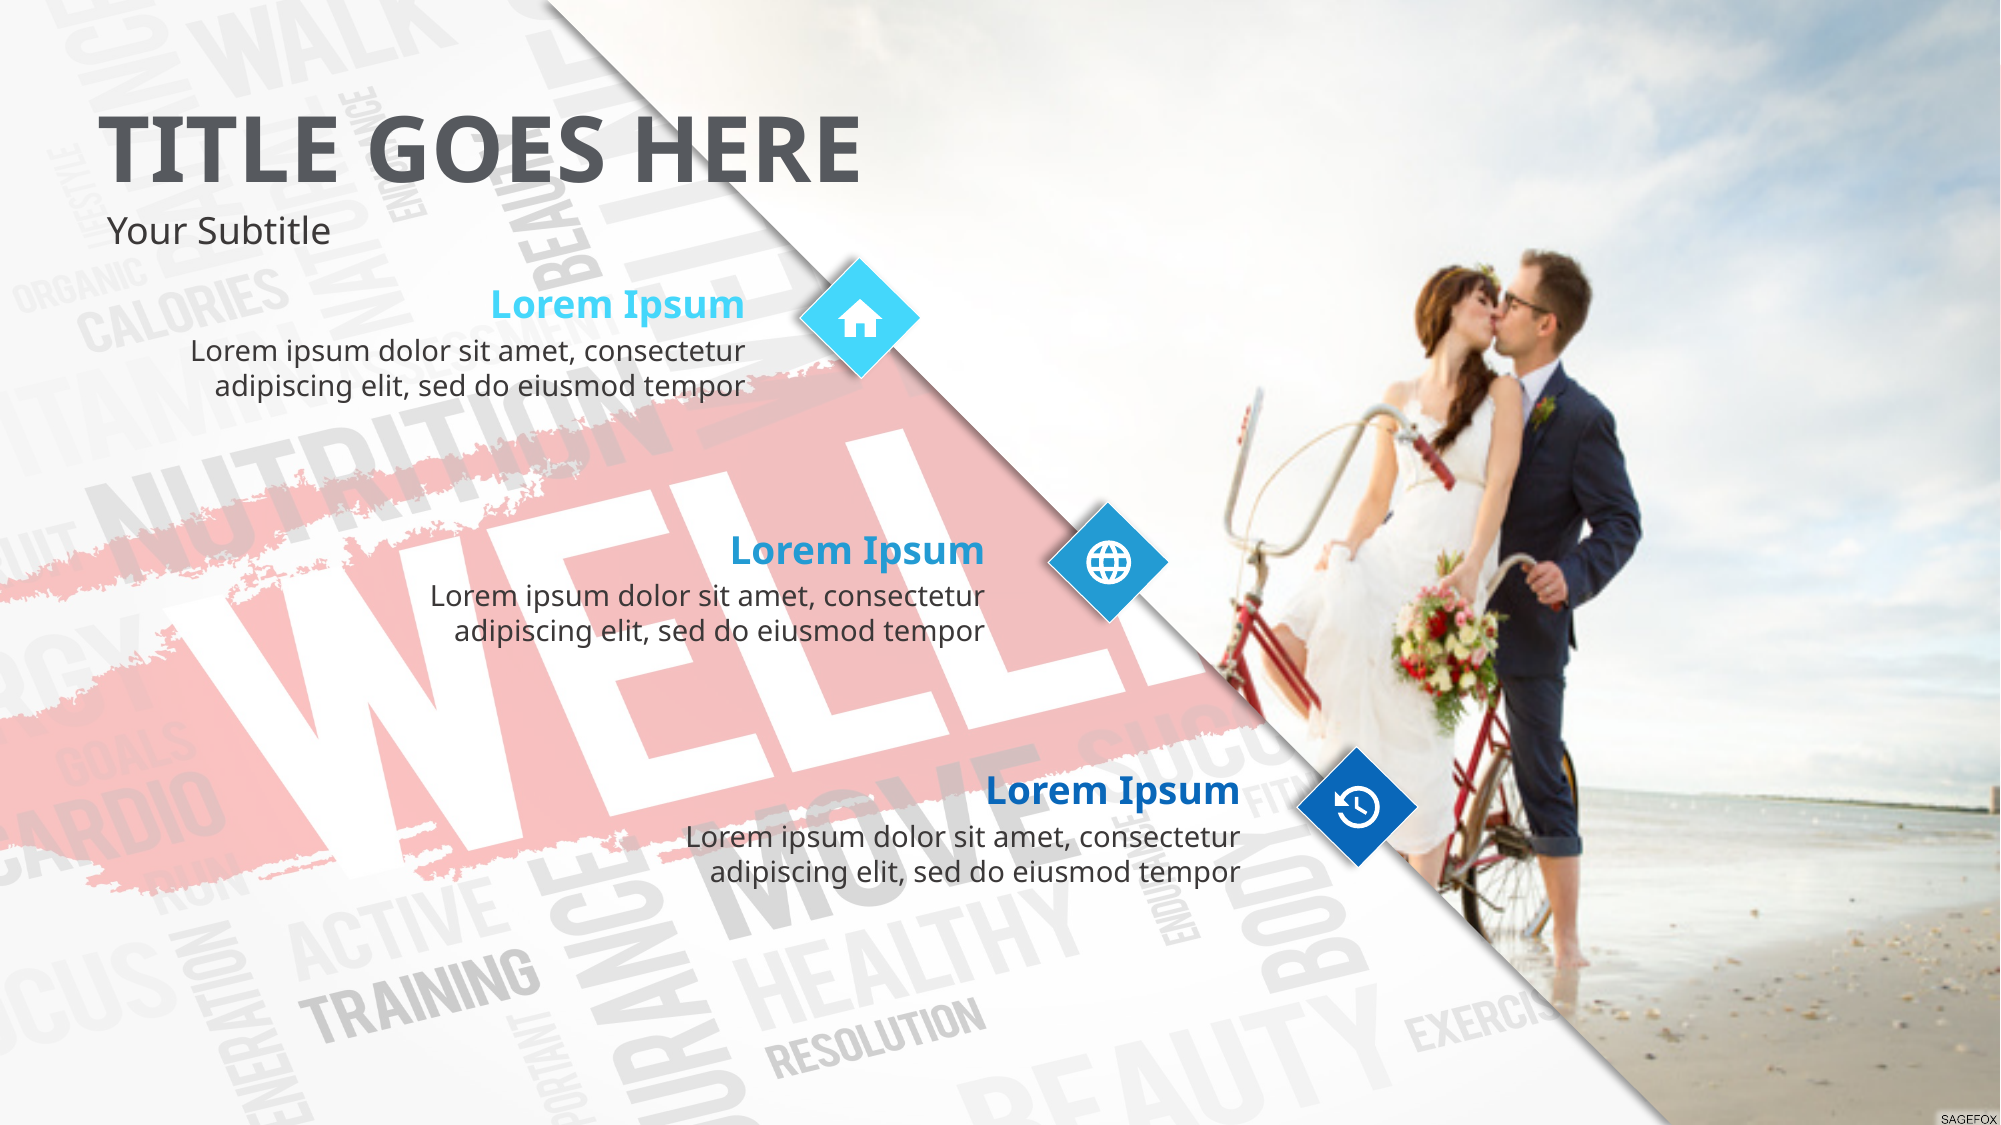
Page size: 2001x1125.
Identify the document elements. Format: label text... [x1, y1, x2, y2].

text_box [545, 0, 2000, 1125]
text_box [1334, 785, 1380, 829]
text_box [1086, 540, 1132, 585]
text_box [1295, 745, 1420, 870]
text_box [1046, 500, 1171, 625]
text_box [798, 260, 923, 380]
text_box Lorem Ipsum Lorem ipsum dolor sit amet, consectetur adipiscing elit, sed do eiusmod tempor [140, 274, 756, 407]
picture [1938, 1114, 1999, 1125]
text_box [82, 83, 987, 260]
text_box [837, 298, 883, 337]
text_box Lorem Ipsum Lorem ipsum dolor sit amet, consectetur adipiscing elit, sed do eiusmod tempor [379, 520, 996, 653]
text_box Lorem Ipsum Lorem ipsum dolor sit amet, consectetur adipiscing elit, sed do eiusmod tempor [635, 761, 1252, 894]
